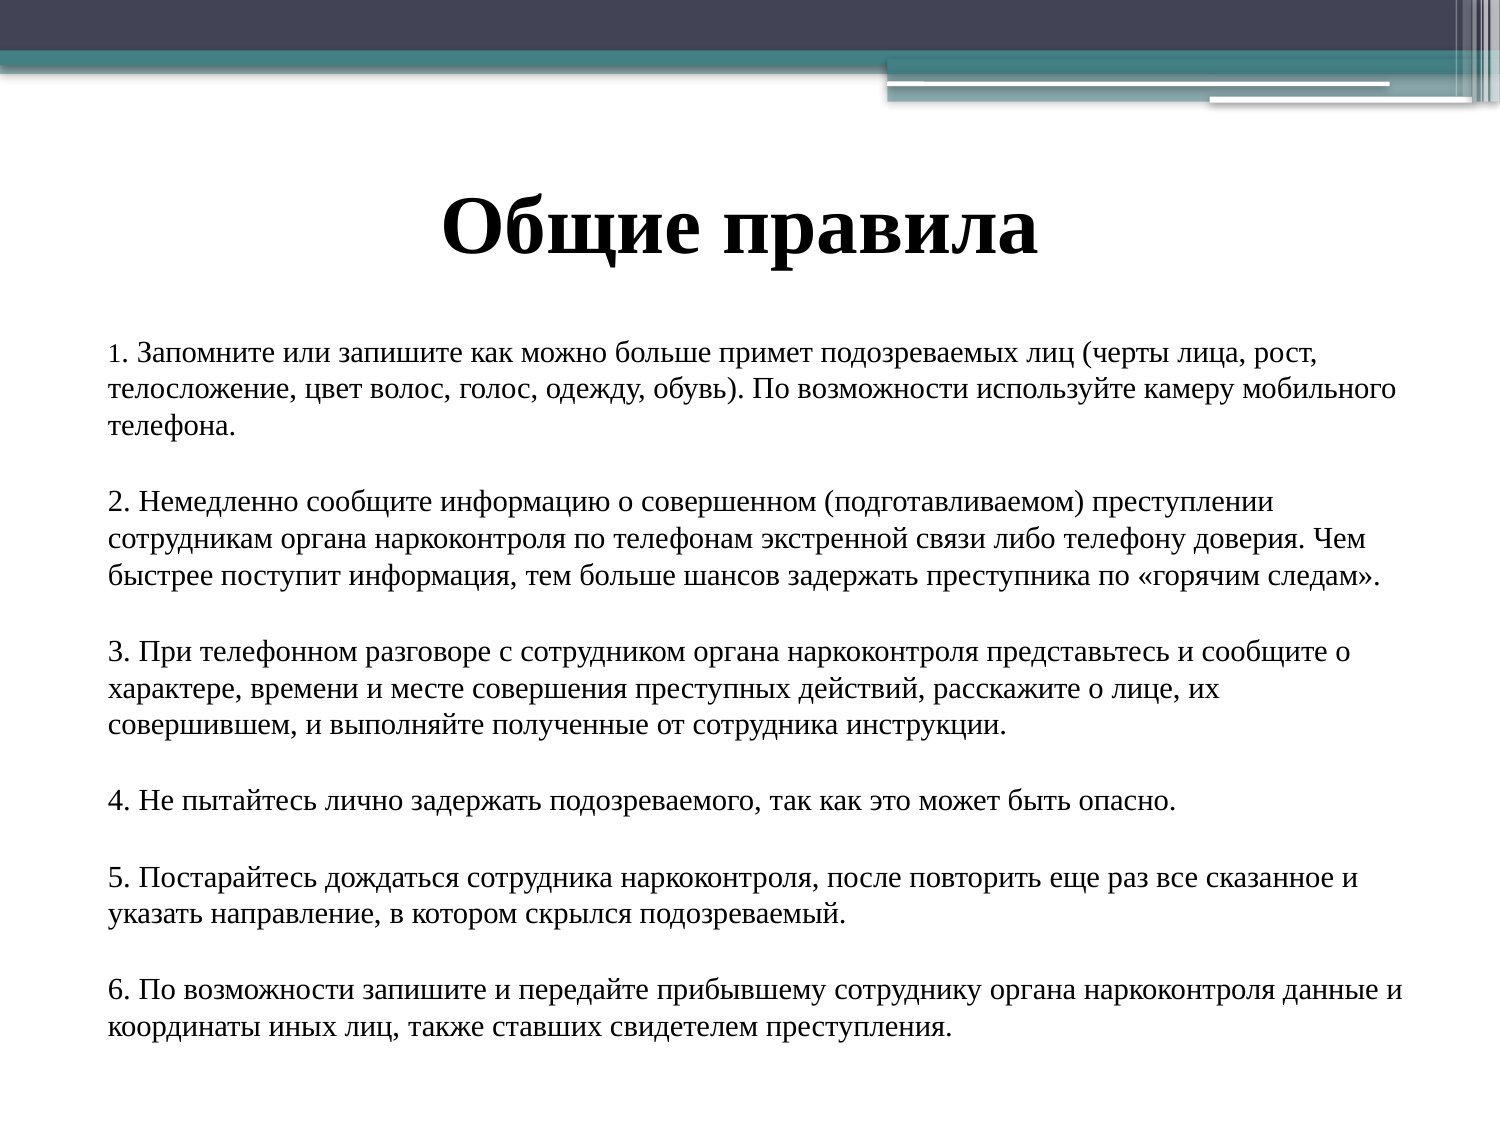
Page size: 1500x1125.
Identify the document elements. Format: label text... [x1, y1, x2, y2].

title Общие правила [64, 125, 1415, 315]
list 1. Запомните или запишите как можно больше примет подозреваемых лиц (черты лица, рост, телосложение, цвет волос, голос, одежду, обувь). По возможности используйте камеру мобильного телефона. 2. Немедленно сообщите информацию о совершенном (подготавливаемом) преступлении сотрудникам органа наркоконтроля по телефонам экстренной связи либо телефону доверия. Чем быстрее поступит информация, тем больше шансов задержать преступника по «горячим следам». 3. При телефонном разговоре с сотрудником органа наркоконтроля представьтесь и сообщите о характере, времени и месте совершения преступных действий, расскажите о лице, их совершившем, и выполняйте полученные от сотрудника инструкции. 4. Не пытайтесь лично задержать подозреваемого, так как это может быть опасно. 5. Постарайтесь дождаться сотрудника наркоконтроля, после повторить еще раз все сказанное и указать направление, в котором скрылся подозреваемый. 6. По возможности запишите и передайте прибывшему сотруднику органа наркоконтроля данные и координаты иных лиц, также ставших свидетелем преступления. [76, 290, 1427, 1059]
